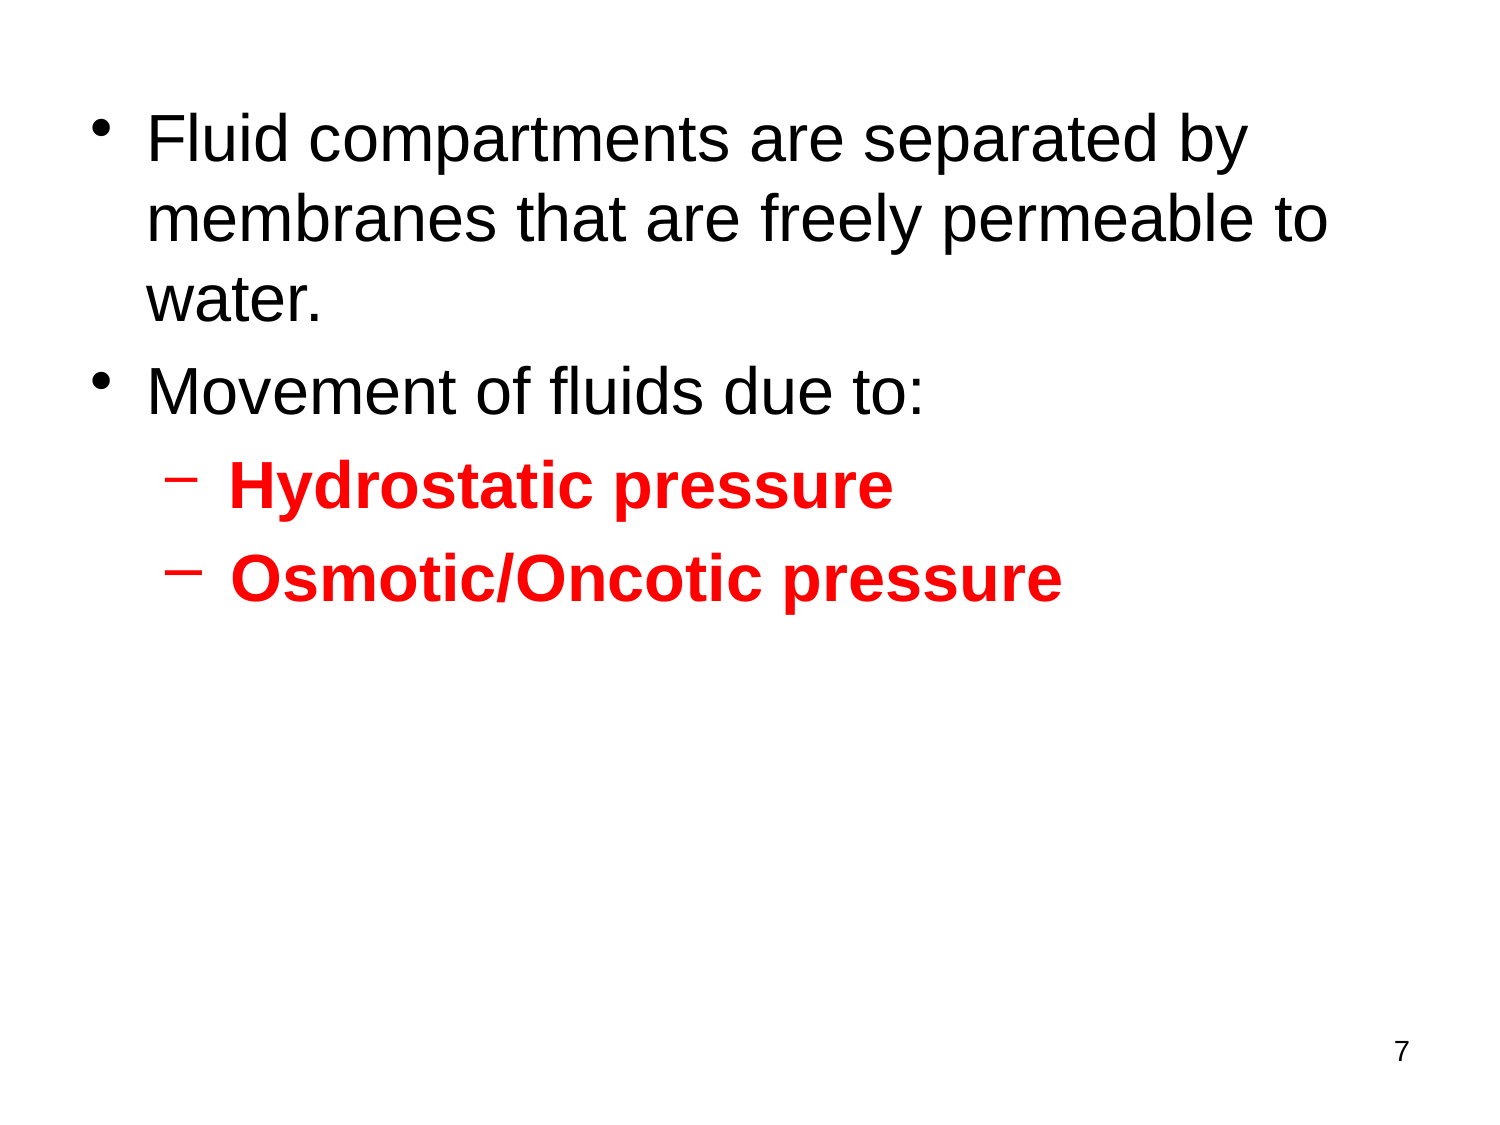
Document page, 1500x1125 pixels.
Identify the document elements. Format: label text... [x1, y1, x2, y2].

slide_number 7 [1074, 1024, 1426, 1103]
list Fluid compartments are separated by membranes that are freely permeable to water. Movement of fluids due to: Hydrostatic pressure Osmotic/Oncotic pressure [75, 87, 1425, 1005]
